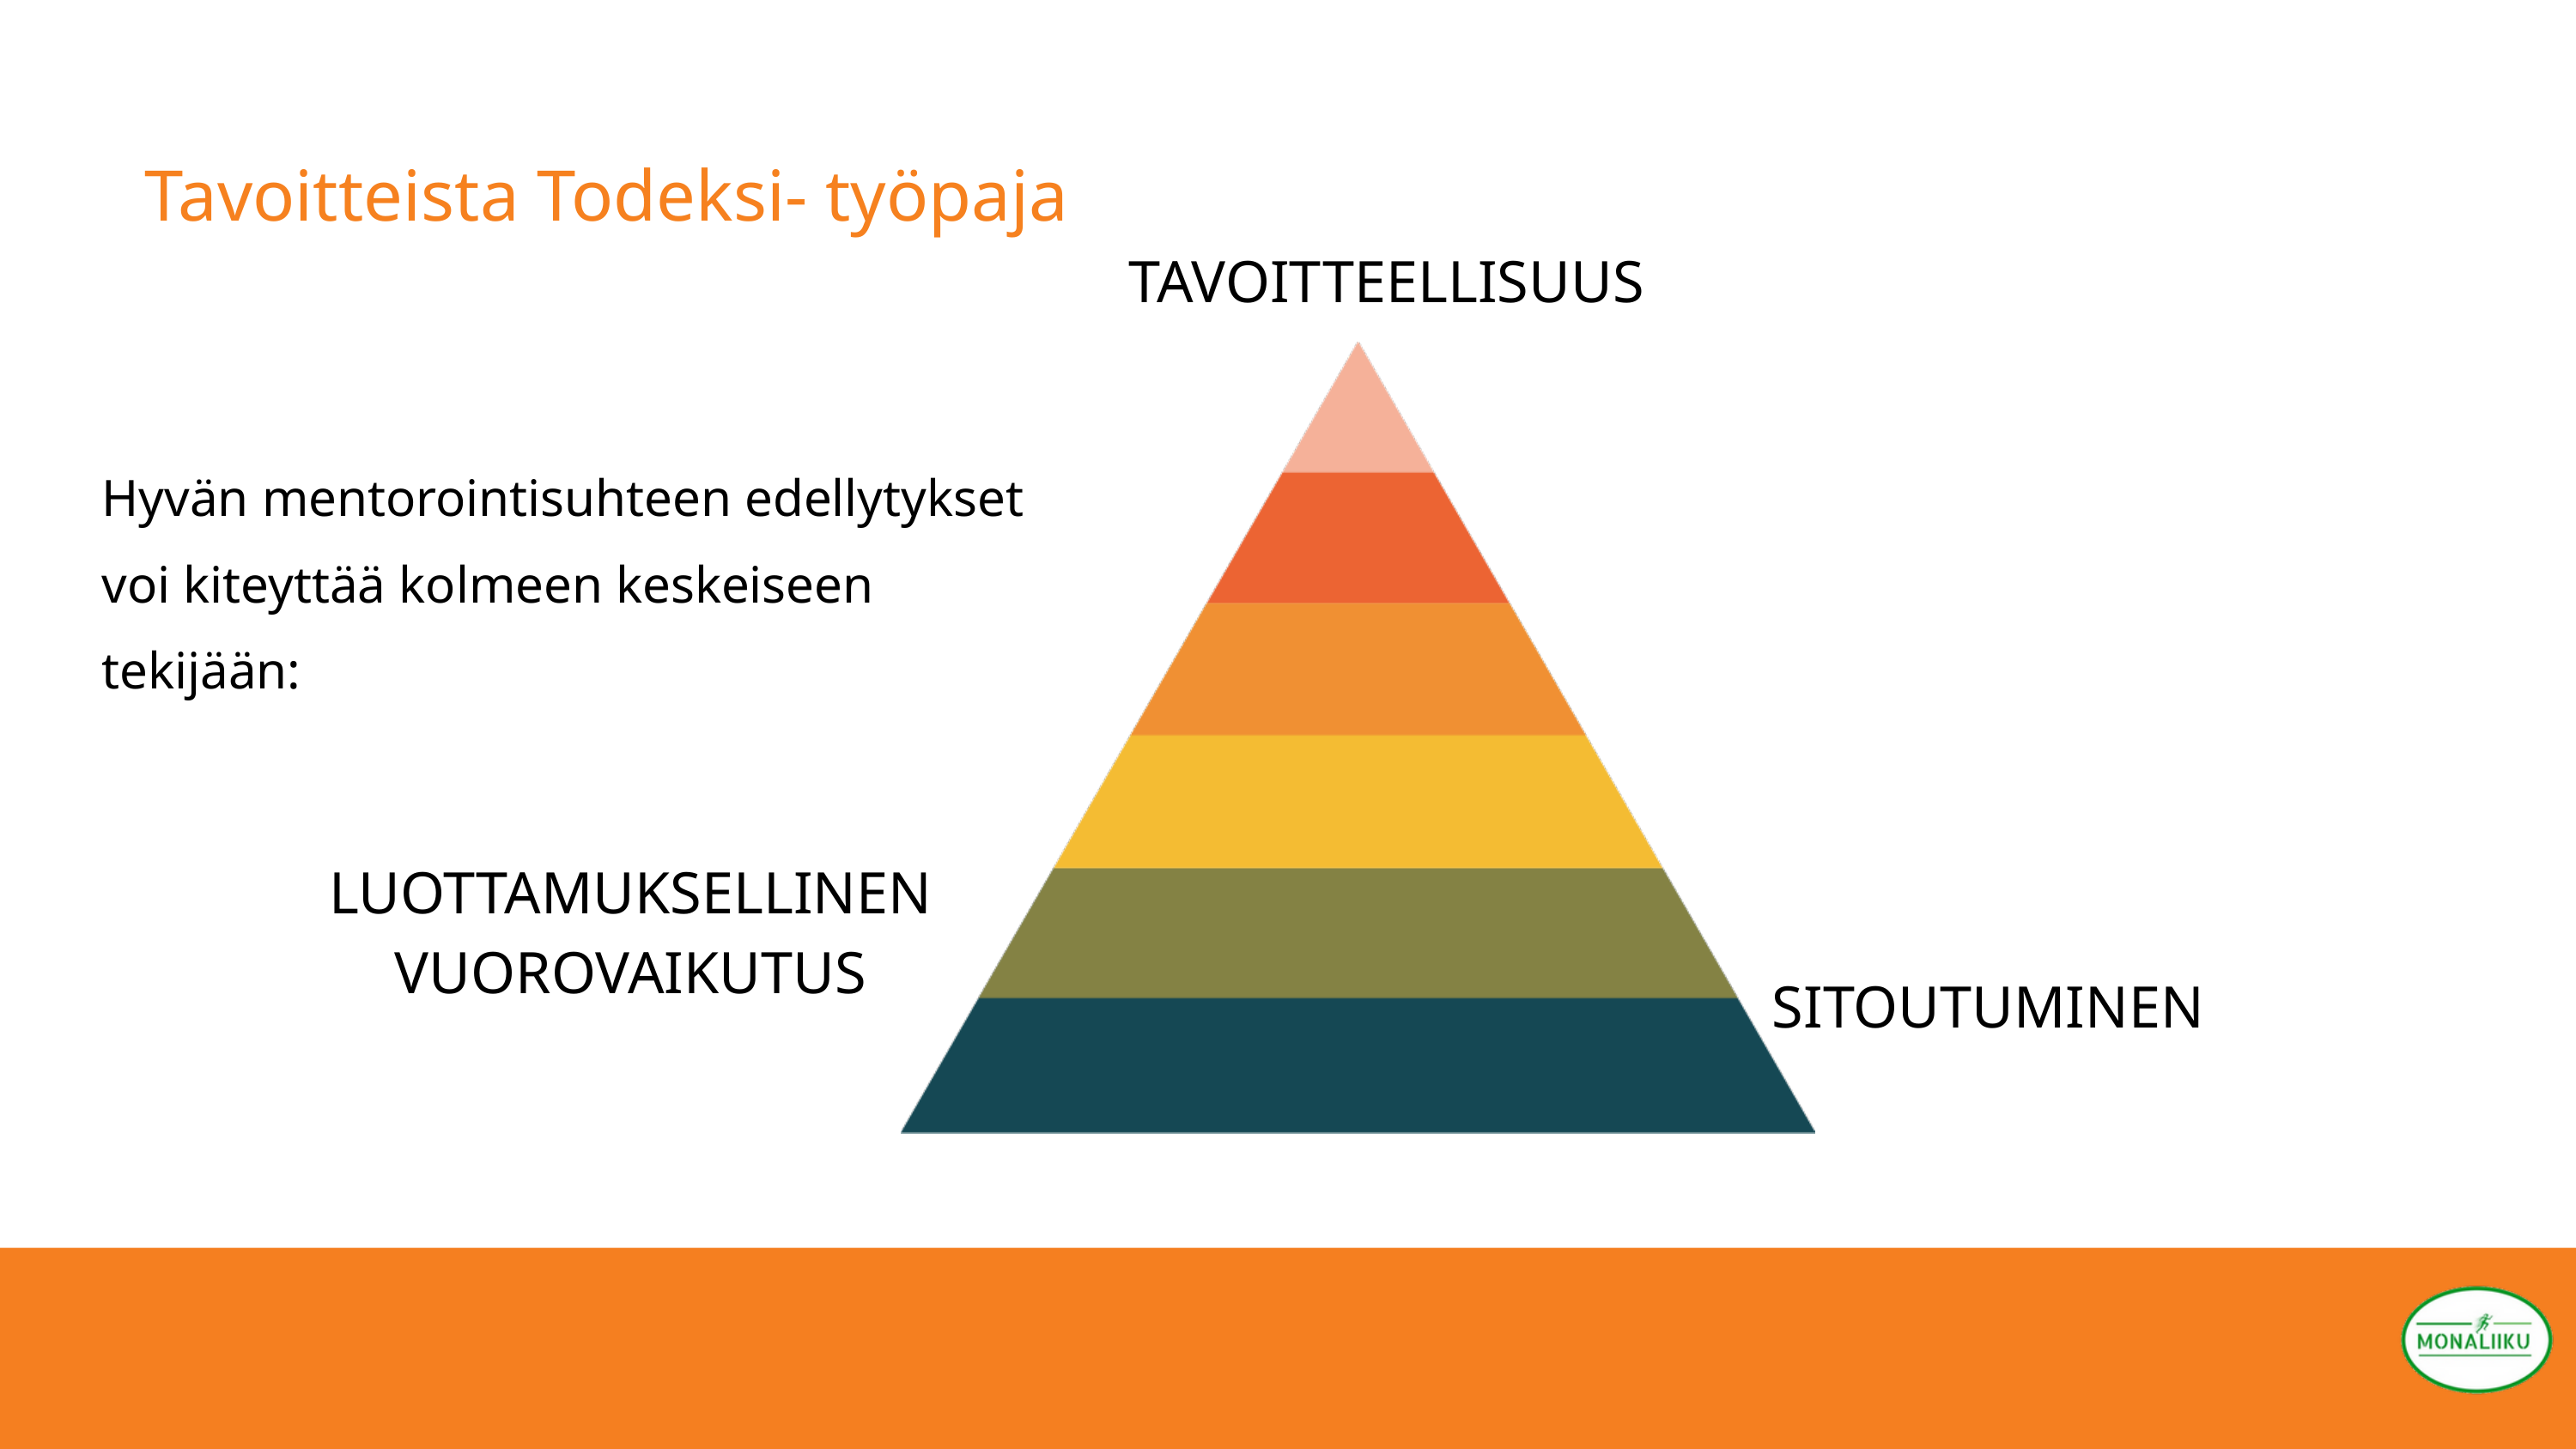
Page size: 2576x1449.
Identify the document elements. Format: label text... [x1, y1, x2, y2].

text_box Hyvän mentorointisuhteen edellytykset voi kiteyttää kolmeen keskeiseen tekijään: [101, 440, 896, 700]
text_box SITOUTUMINEN [1820, 959, 2475, 1040]
picture [2372, 1244, 2576, 1449]
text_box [144, 144, 1304, 343]
picture [900, 342, 1815, 1134]
text_box LUOTTAMUKSELLINEN VUOROVAIKUTUS [144, 845, 896, 1006]
text_box TAVOITTEELLISUUS [1308, 233, 1873, 315]
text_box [0, 1247, 2367, 1449]
